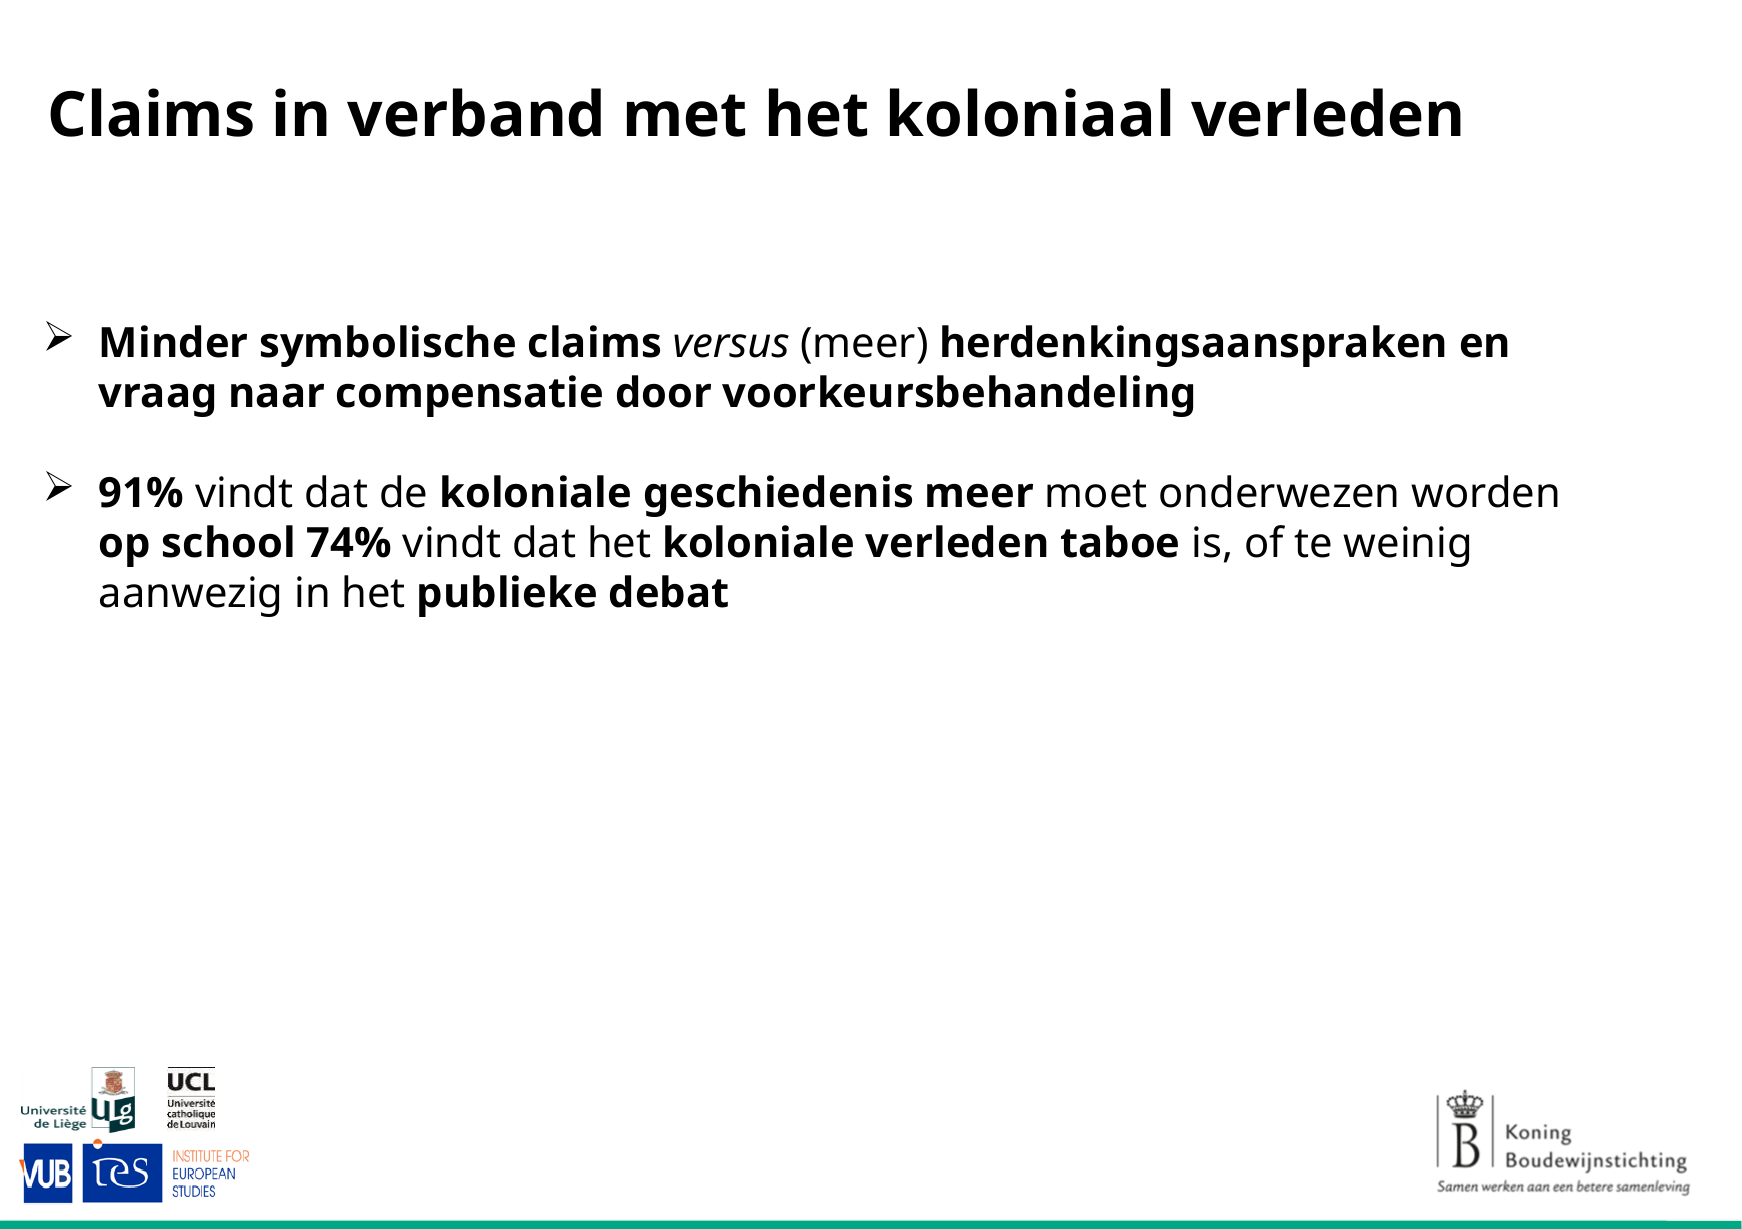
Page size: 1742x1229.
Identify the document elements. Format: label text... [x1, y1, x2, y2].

picture [21, 1066, 135, 1134]
picture [167, 1066, 215, 1134]
text_box Minder symbolische claims versus (meer) herdenkingsaanspraken en vraag naar compensatie door voorkeursbehandeling 91% vindt dat de koloniale geschiedenis meer moet onderwezen worden op school 74% vindt dat het koloniale verleden taboe is, of te weinig aanwezig in het publieke debat [27, 258, 1601, 677]
picture [1422, 1079, 1742, 1229]
text_box Claims in verband met het koloniaal verleden [30, 8, 1598, 214]
picture [19, 1137, 250, 1205]
